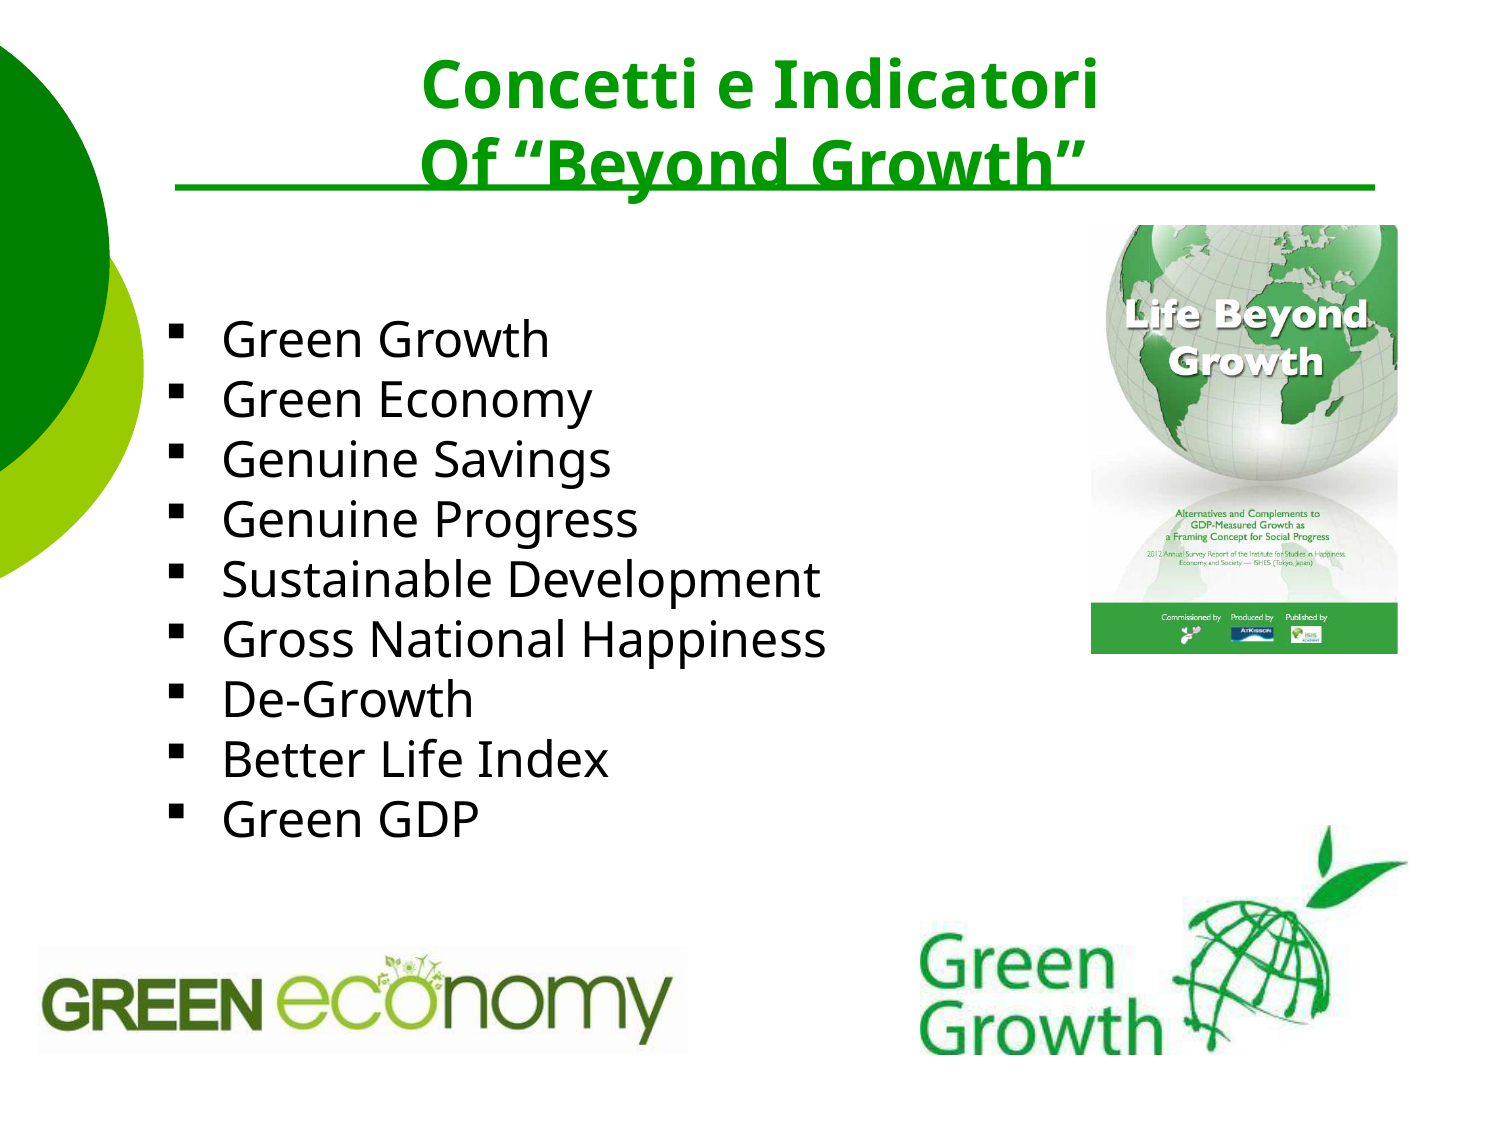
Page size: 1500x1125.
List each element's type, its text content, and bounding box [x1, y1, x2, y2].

text_box Concetti e Indicatori Of “Beyond Growth” [123, 34, 1399, 210]
picture [1090, 224, 1398, 654]
picture [919, 824, 1409, 1055]
text_box Green Growth Green Economy Genuine Savings Genuine Progress Sustainable Development Gross National Happiness De-Growth Better Life Index Green GDP [149, 299, 900, 855]
picture [37, 945, 688, 1055]
